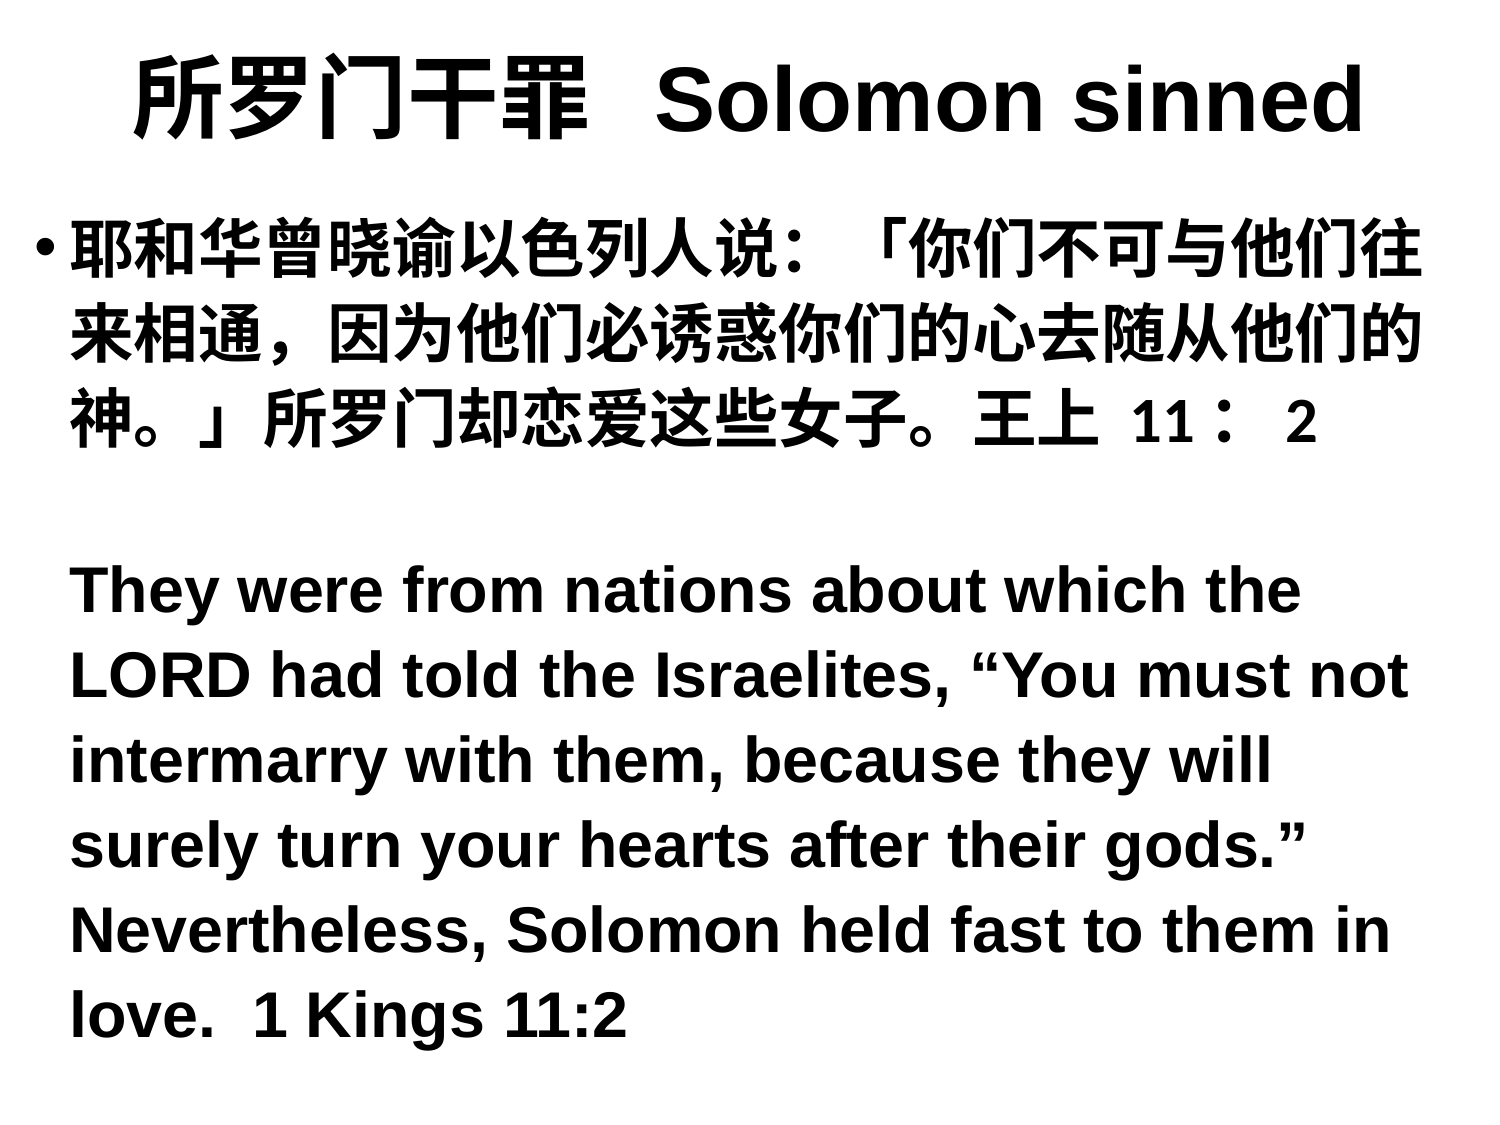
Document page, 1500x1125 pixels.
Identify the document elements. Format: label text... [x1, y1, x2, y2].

title 所罗门干罪 Solomon sinned [103, 21, 1397, 183]
list 耶和华曾晓谕以色列人说：「你们不可与他们往来相通，因为他们必诱惑你们的心去随从他们的神。」所罗门却恋爱这些女子。 王上 11：2 They were from nations about which the LORD had told the Israelites, “You must not intermarry with them, because they will surely turn your hearts after their gods.” Nevertheless, Solomon held fast to them in love. 1 Kings 11:2 [19, 192, 1447, 1106]
